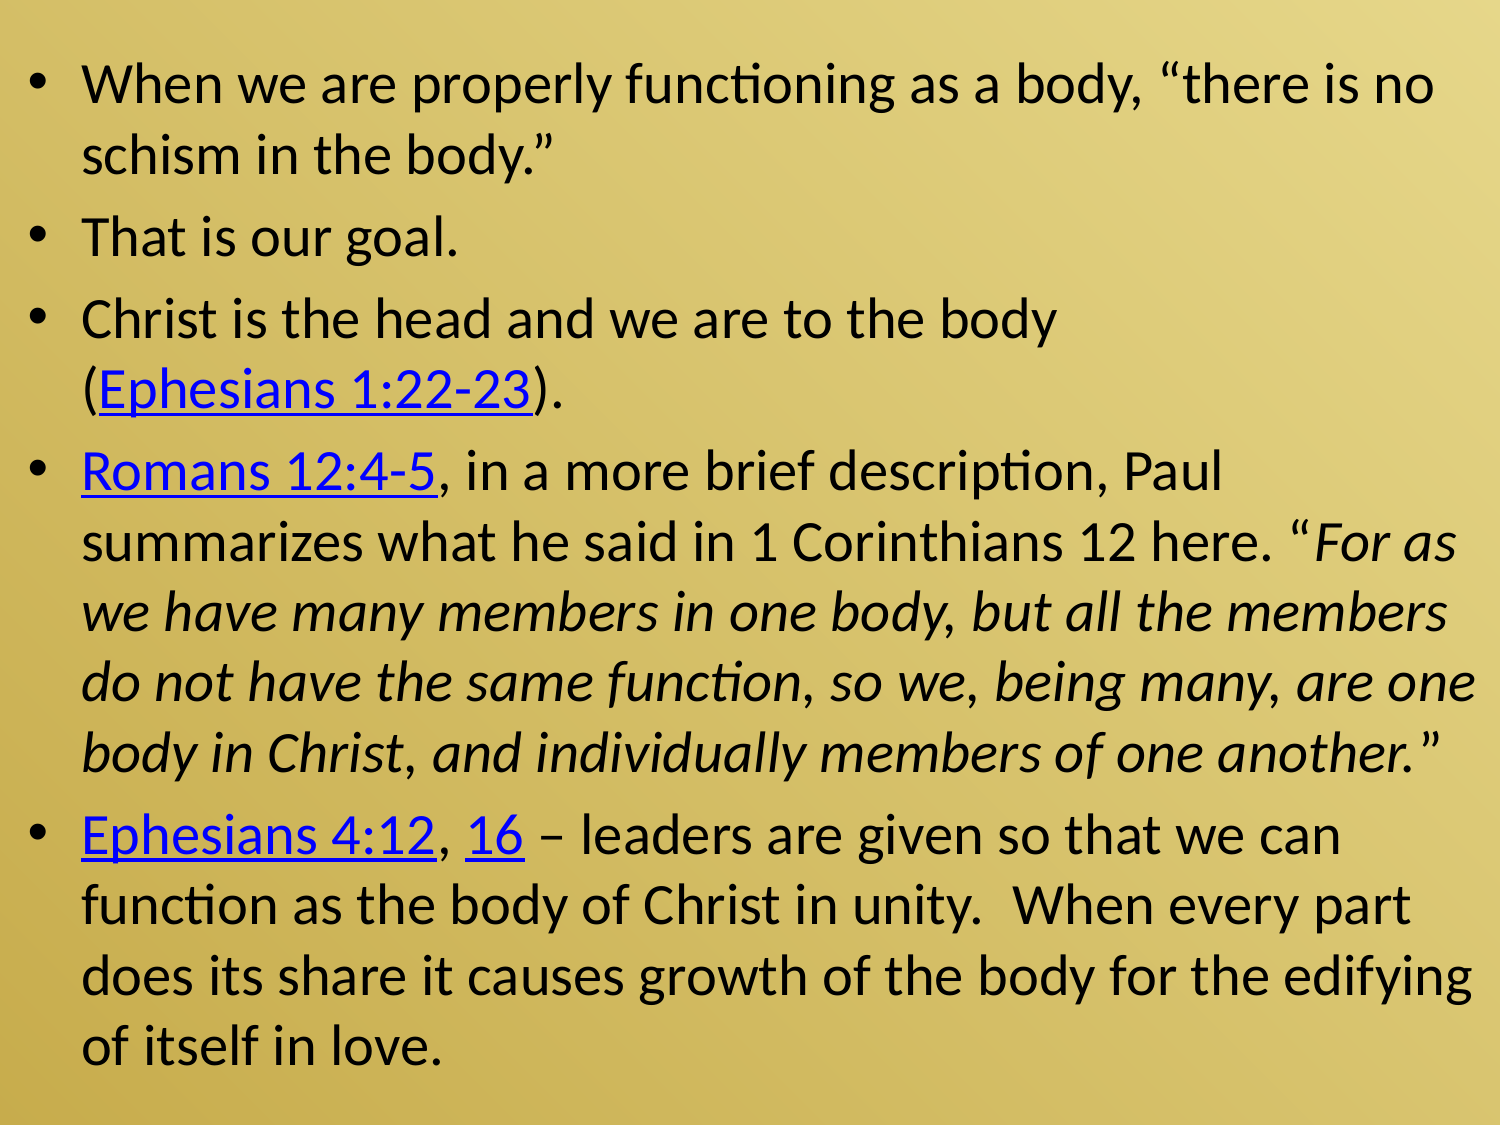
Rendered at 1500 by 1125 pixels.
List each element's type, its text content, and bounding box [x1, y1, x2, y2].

list When we are properly functioning as a body, “there is no schism in the body.” That is our goal. Christ is the head and we are to the body (Ephesians 1:22-23). Romans 12:4-5, in a more brief description, Paul summarizes what he said in 1 Corinthians 12 here. “For as we have many members in one body, but all the members do not have the same function, so we, being many, are one body in Christ, and individually members of one another.” Ephesians 4:12, 16 – leaders are given so that we can function as the body of Christ in unity. When every part does its share it causes growth of the body for the edifying of itself in love. [12, 37, 1500, 1100]
